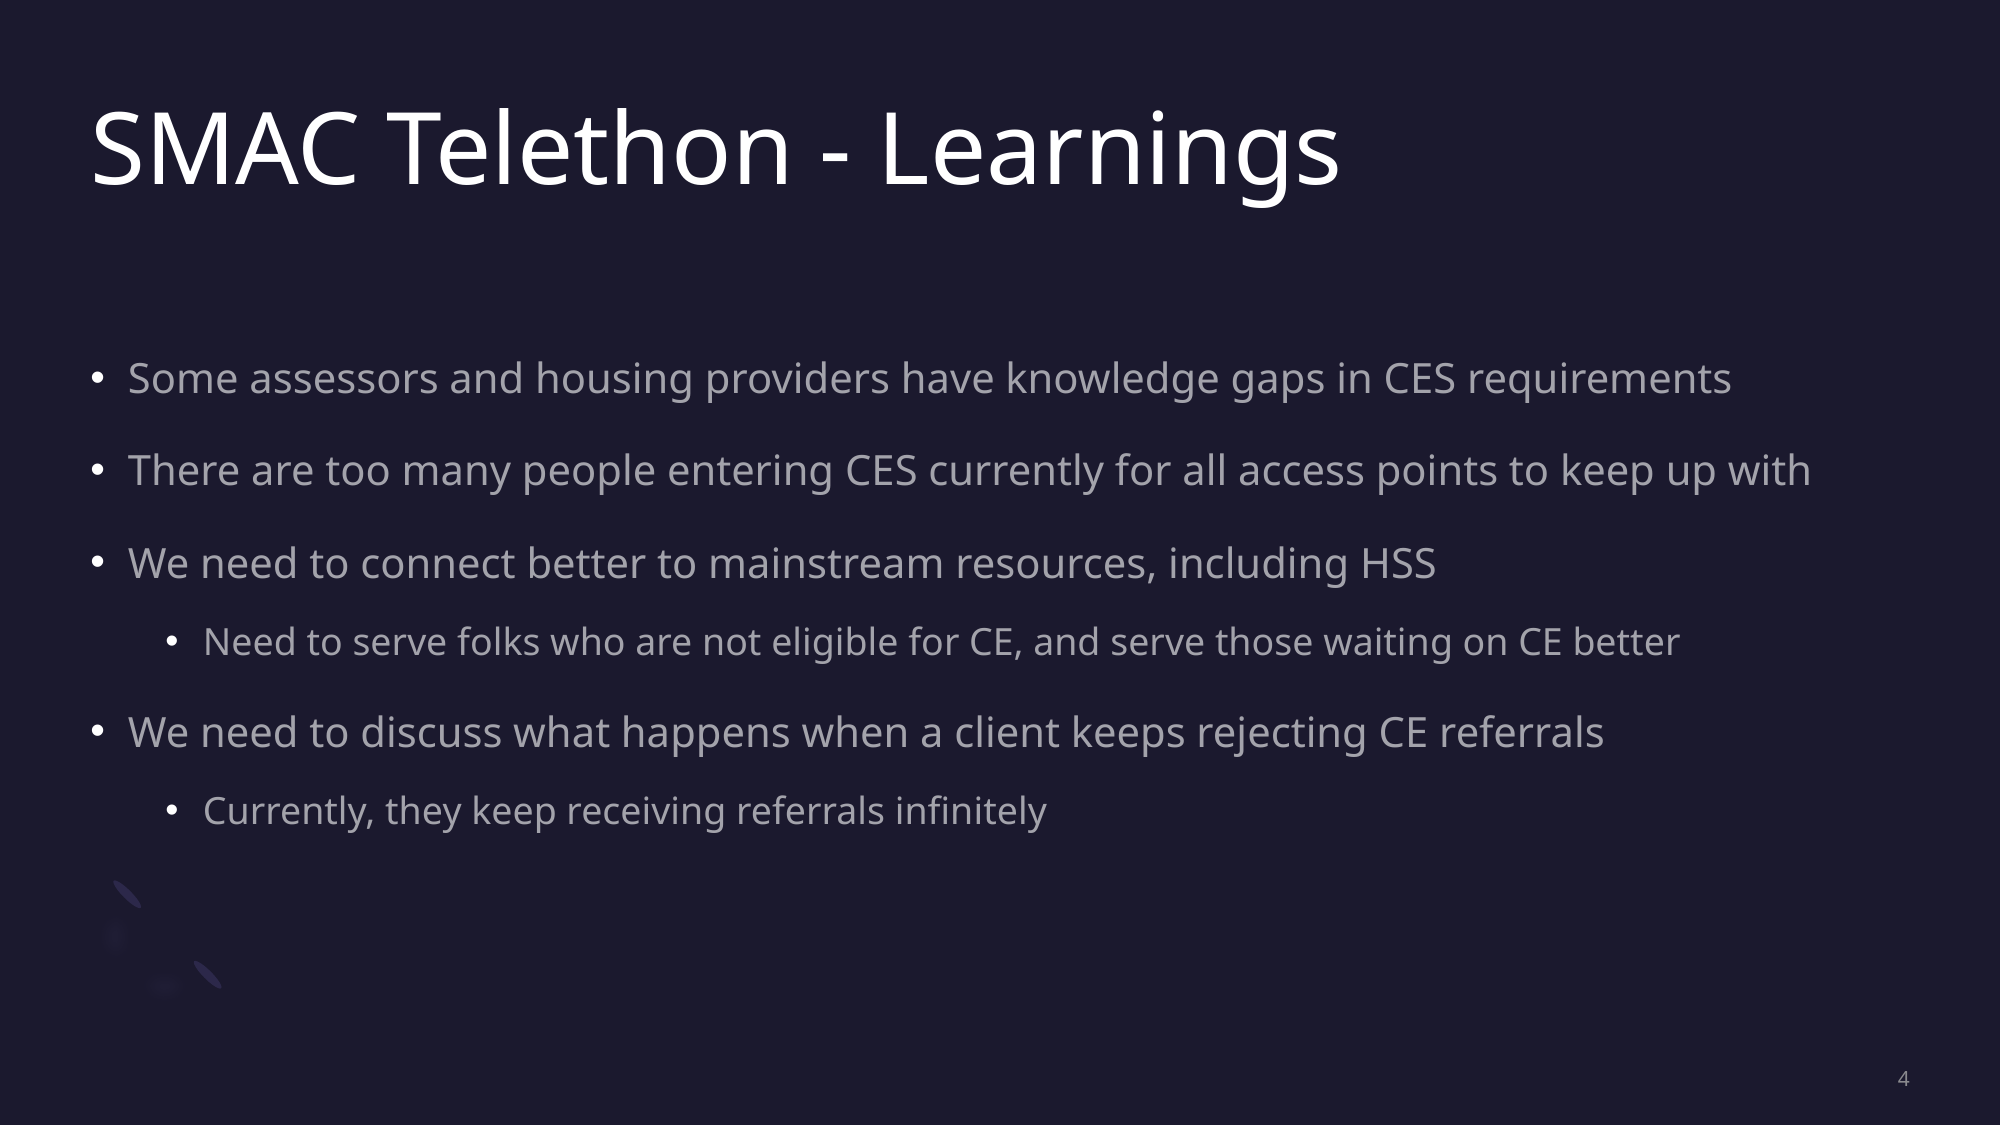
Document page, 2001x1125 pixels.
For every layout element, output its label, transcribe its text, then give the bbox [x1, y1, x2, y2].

title SMAC Telethon - Learnings [90, 98, 1910, 257]
slide_number 4 [1632, 1067, 1910, 1093]
list Some assessors and housing providers have knowledge gaps in CES requirements There are too many people entering CES currently for all access points to keep up with We need to connect better to mainstream resources, including HSS Need to serve folks who are not eligible for CE, and serve those waiting on CE better We need to discuss what happens when a client keeps rejecting CE referrals Currently, they keep receiving referrals infinitely [90, 346, 1910, 1000]
